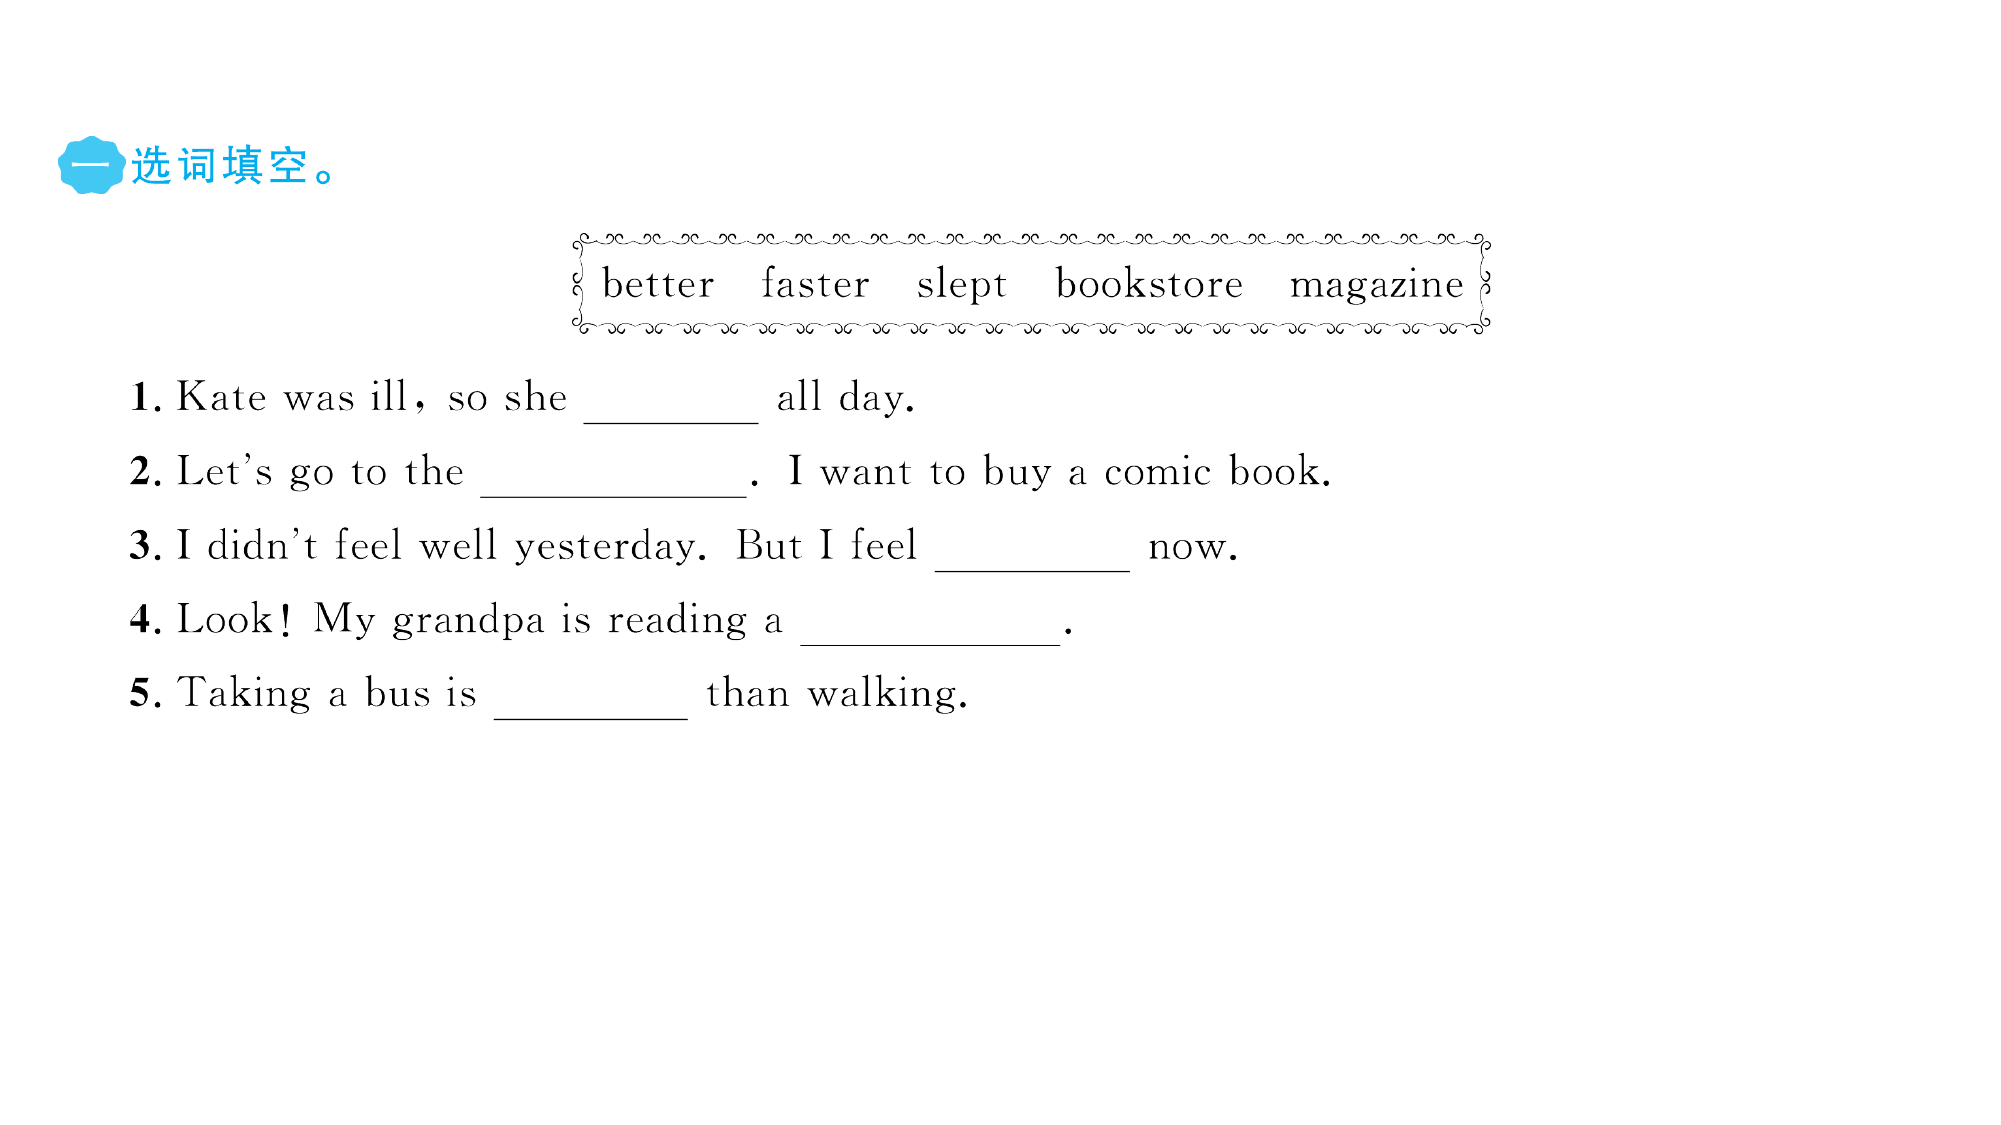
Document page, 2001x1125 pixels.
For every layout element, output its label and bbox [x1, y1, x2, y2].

picture [54, 116, 1945, 731]
